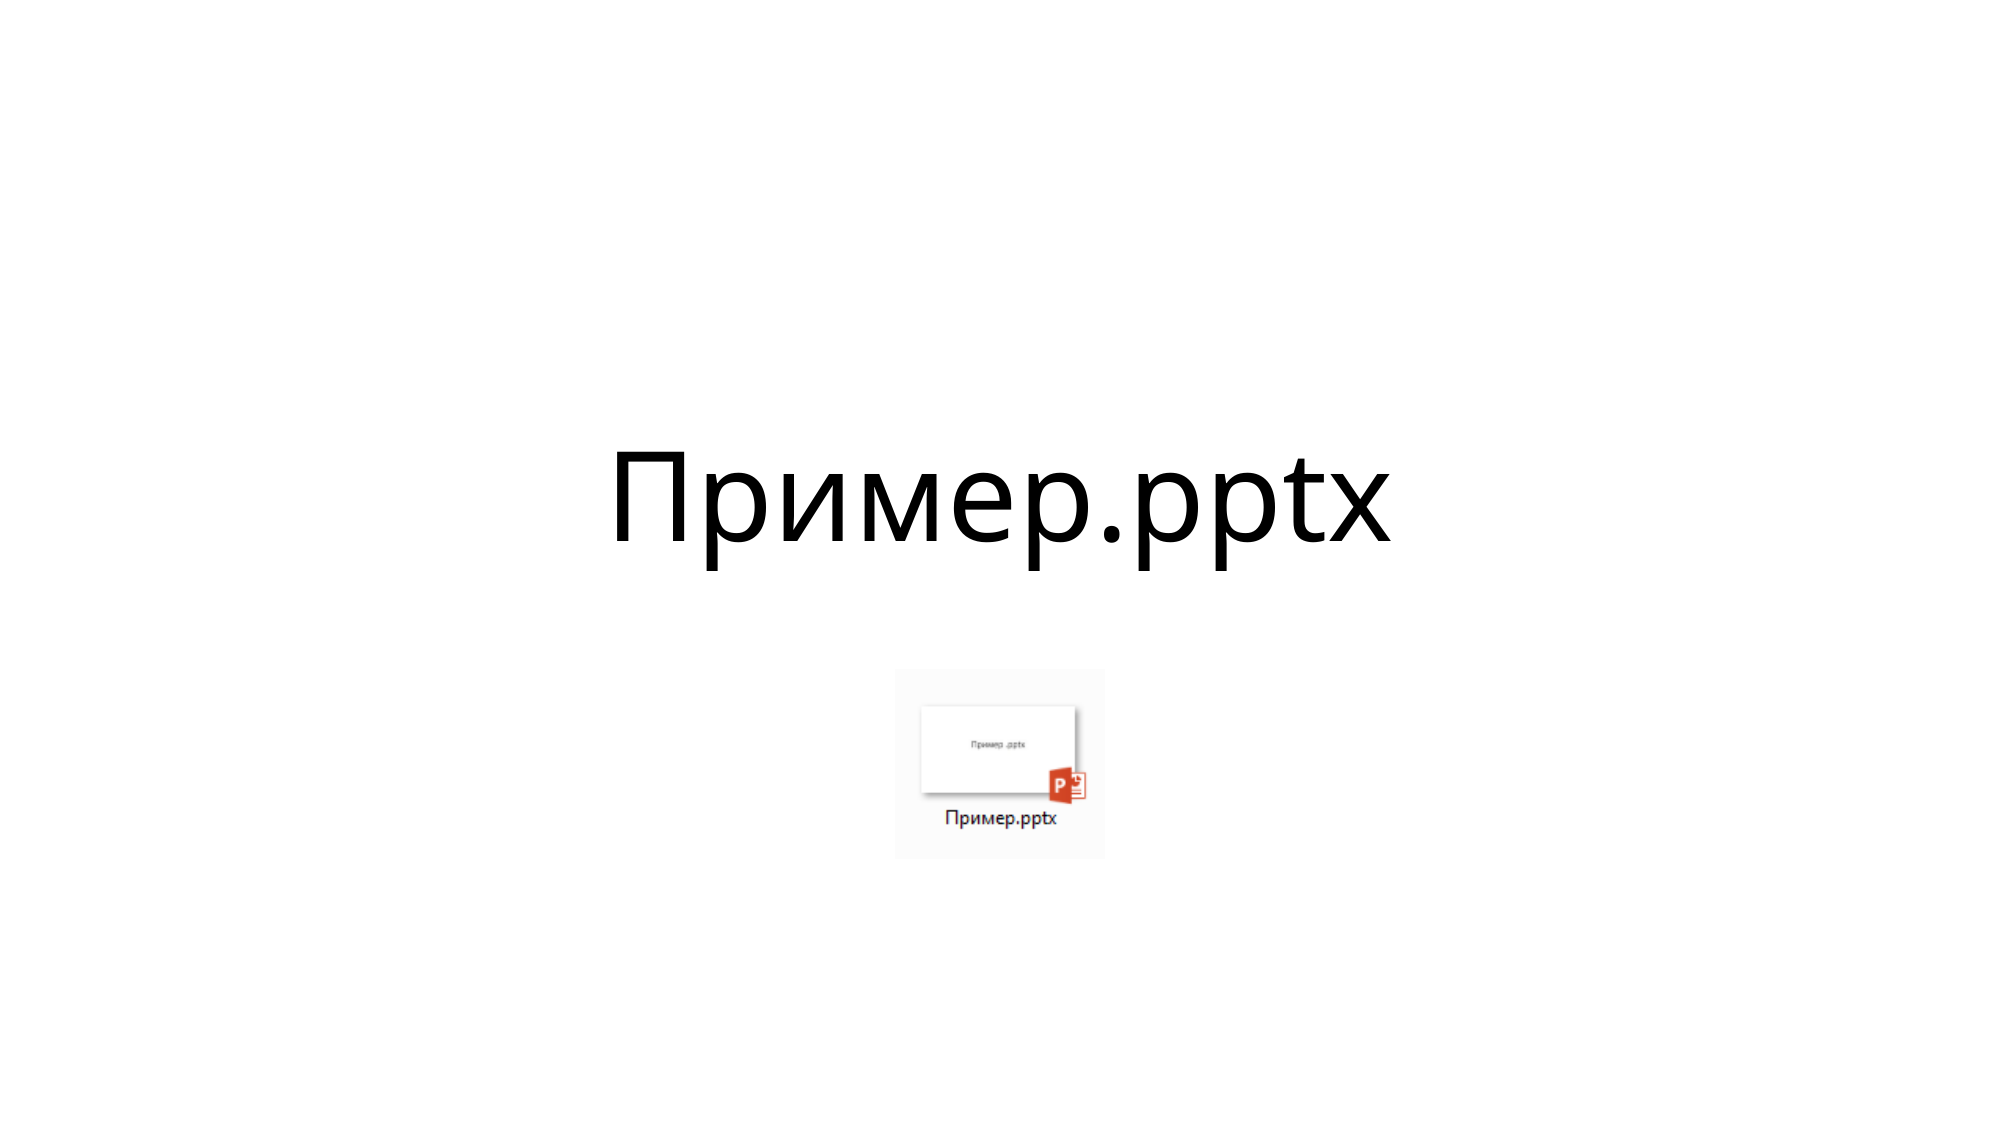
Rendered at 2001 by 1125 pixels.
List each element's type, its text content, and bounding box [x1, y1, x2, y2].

picture [895, 669, 1105, 859]
title Пример.pptx [249, 184, 1750, 576]
